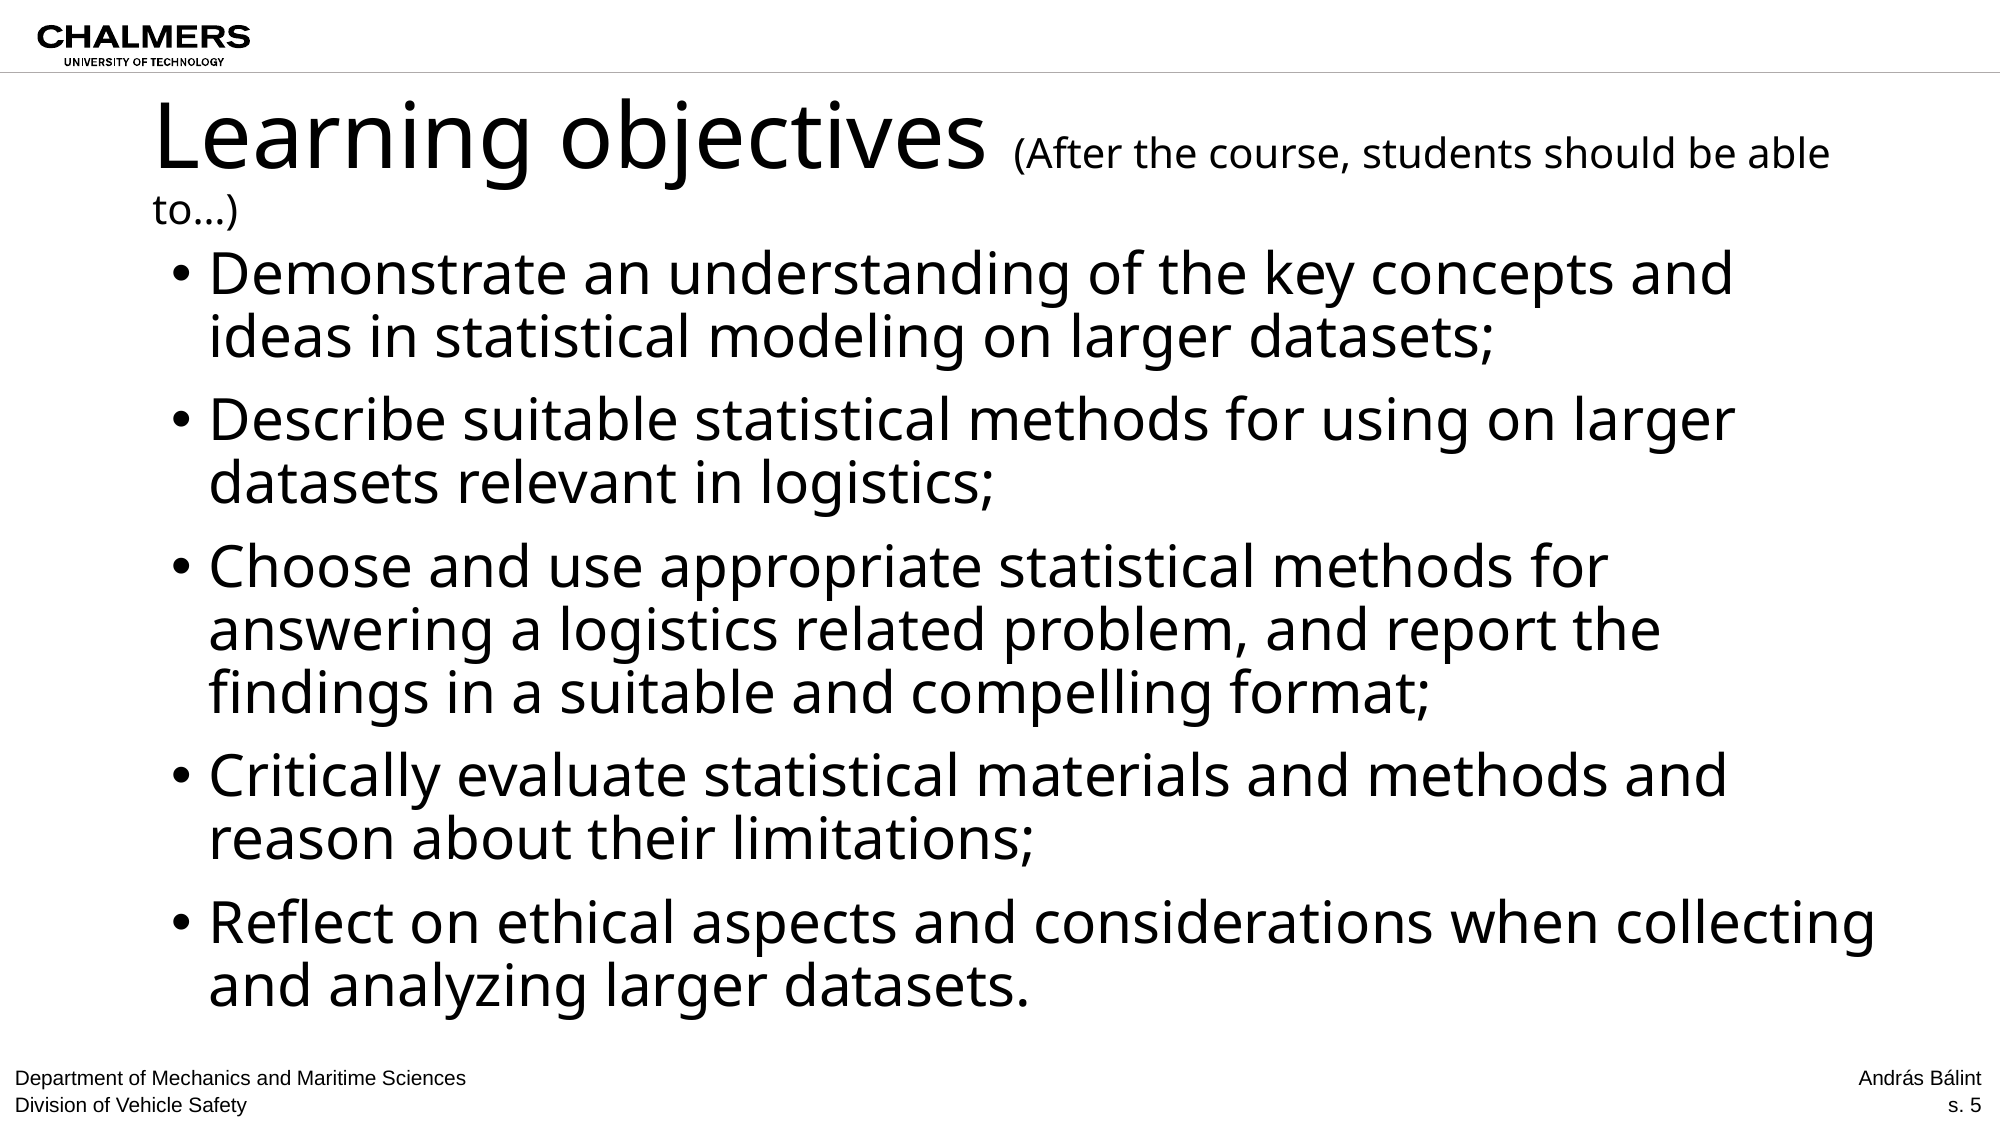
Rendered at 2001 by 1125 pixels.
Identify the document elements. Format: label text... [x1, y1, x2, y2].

list Demonstrate an understanding of the key concepts and ideas in statistical modeling on larger datasets; Describe suitable statistical methods for using on larger datasets relevant in logistics; Choose and use appropriate statistical methods for answering a logistics related problem, and report the findings in a suitable and compelling format; Critically evaluate statistical materials and methods and reason about their limitations; Reflect on ethical aspects and considerations when collecting and analyzing larger datasets. [156, 236, 1904, 1029]
title Learning objectives (After the course, students should be able to…) [137, 52, 1931, 271]
